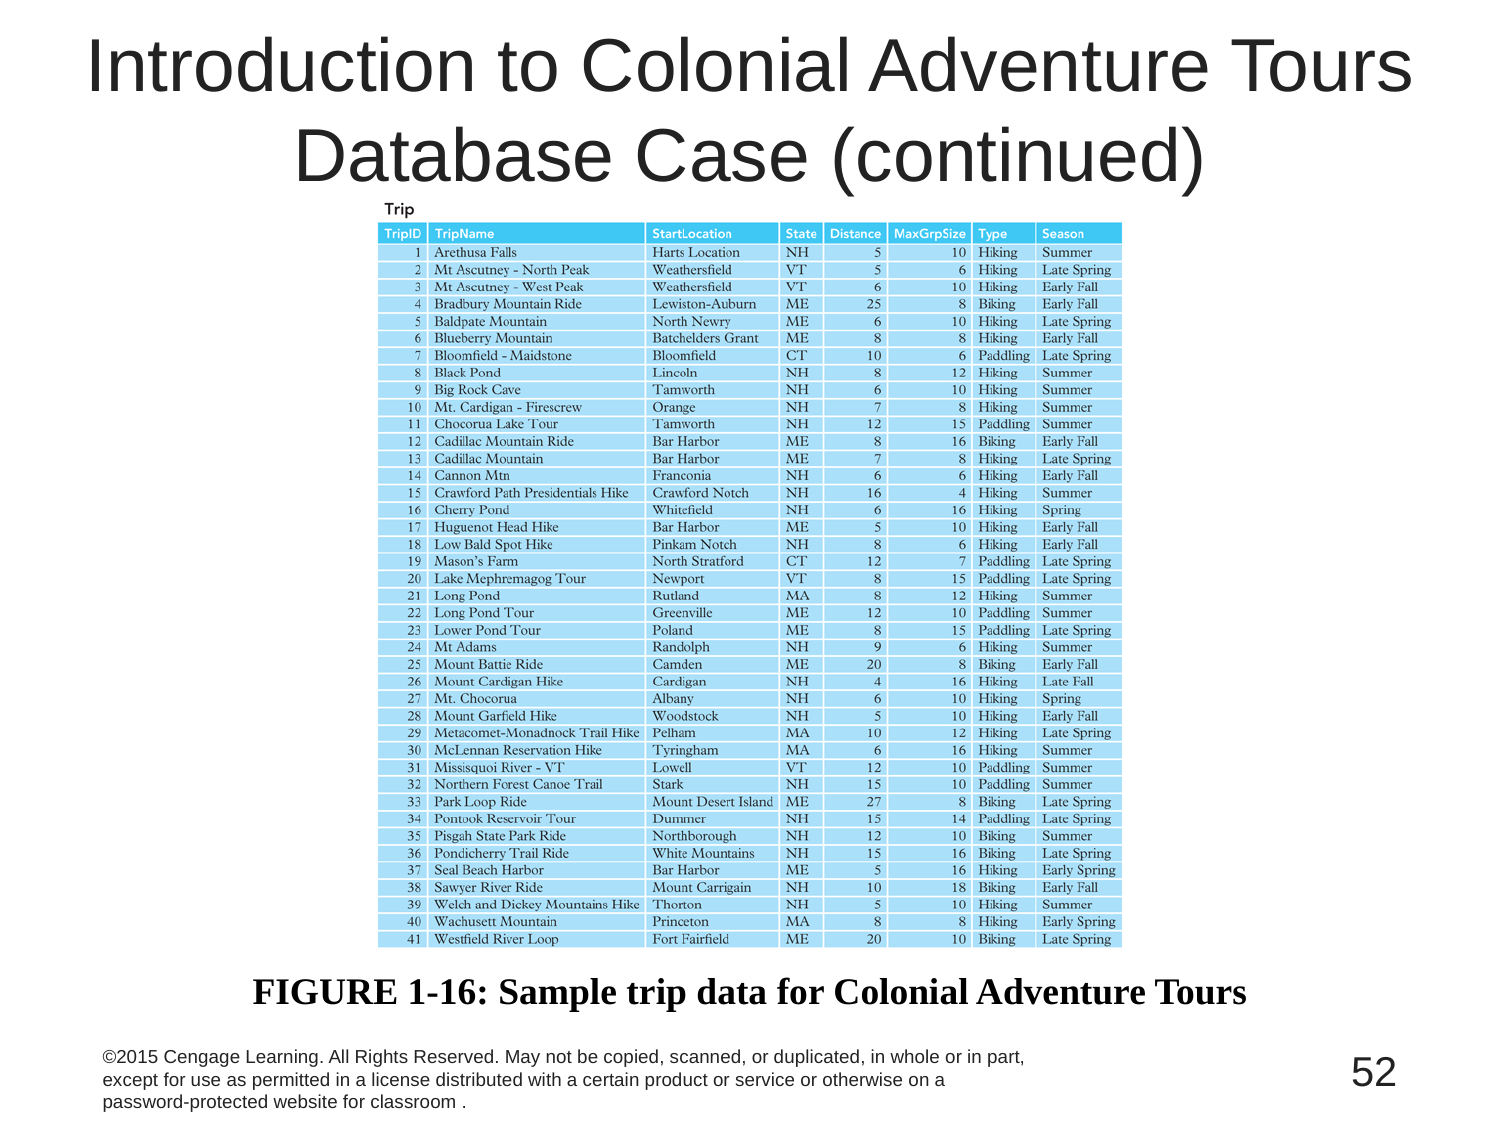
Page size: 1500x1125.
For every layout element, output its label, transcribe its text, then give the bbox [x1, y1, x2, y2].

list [376, 199, 1124, 951]
text_box FIGURE 1-16: Sample trip data for Colonial Adventure Tours [87, 959, 1413, 1020]
footer ©2015 Cengage Learning. All Rights Reserved. May not be copied, scanned, or duplicated, in whole or in part, except for use as permitted in a license distributed with a certain product or service or otherwise on a password-protected website for classroom . [87, 1037, 1051, 1101]
title Introduction to Colonial Adventure Tours Database Case (continued) [50, 12, 1450, 200]
slide_number 52 [1074, 1037, 1413, 1101]
